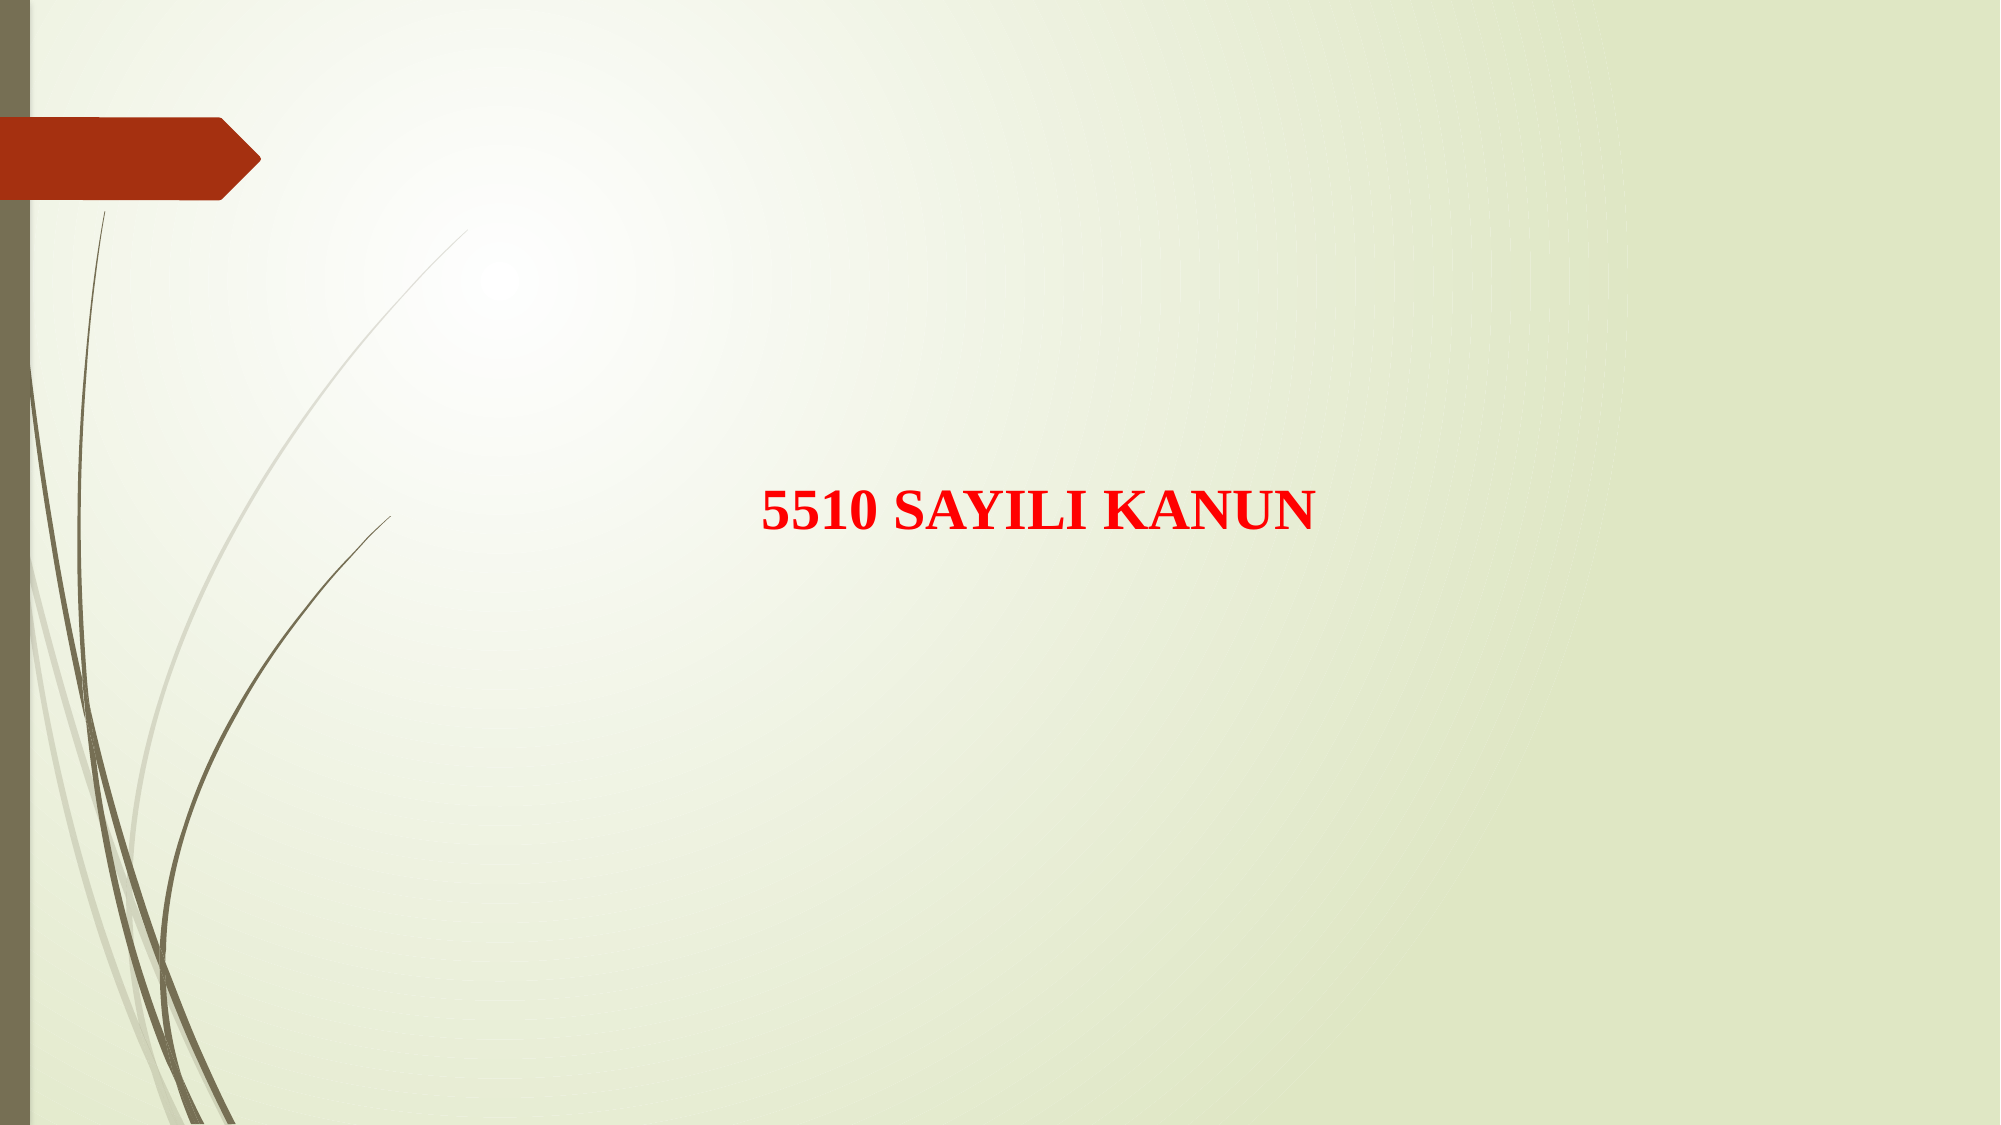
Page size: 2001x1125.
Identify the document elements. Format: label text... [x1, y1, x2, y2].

text_box 5510 SAYILI KANUN [500, 464, 1500, 594]
